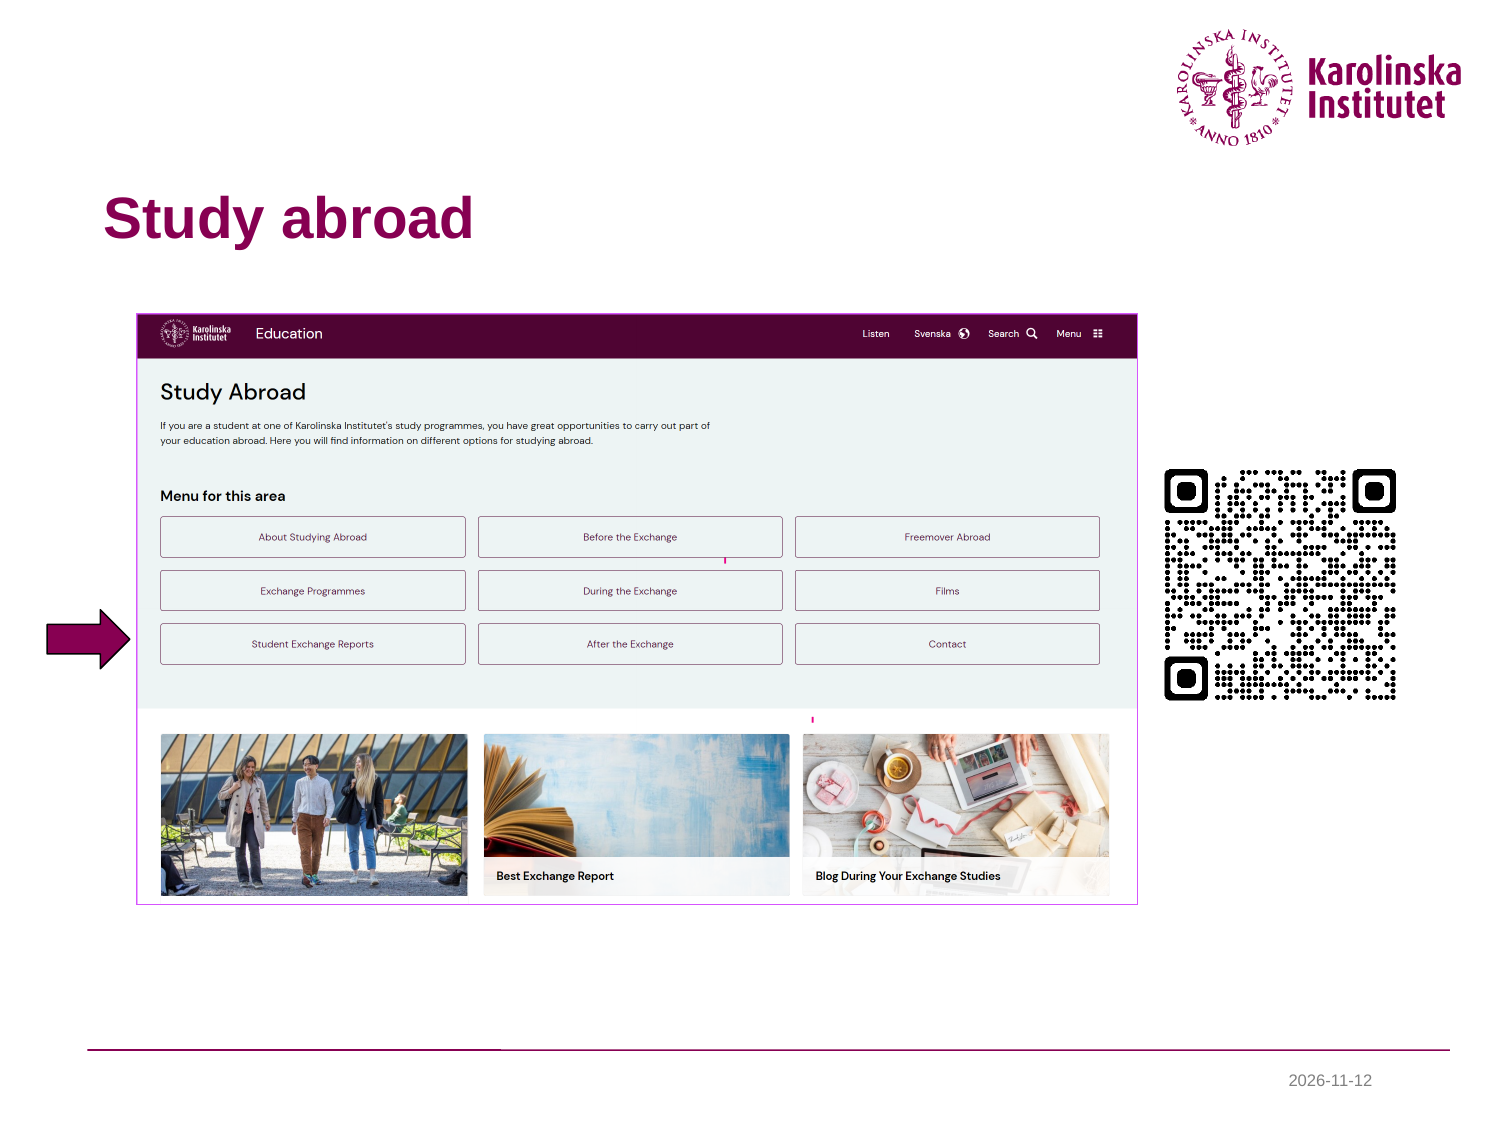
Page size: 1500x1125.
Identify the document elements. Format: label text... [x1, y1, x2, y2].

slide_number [1074, 1062, 1388, 1100]
picture [1177, 29, 1461, 146]
title Study abroad [88, 172, 1364, 361]
text_box [47, 609, 130, 669]
picture [1139, 444, 1421, 726]
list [136, 312, 1138, 906]
